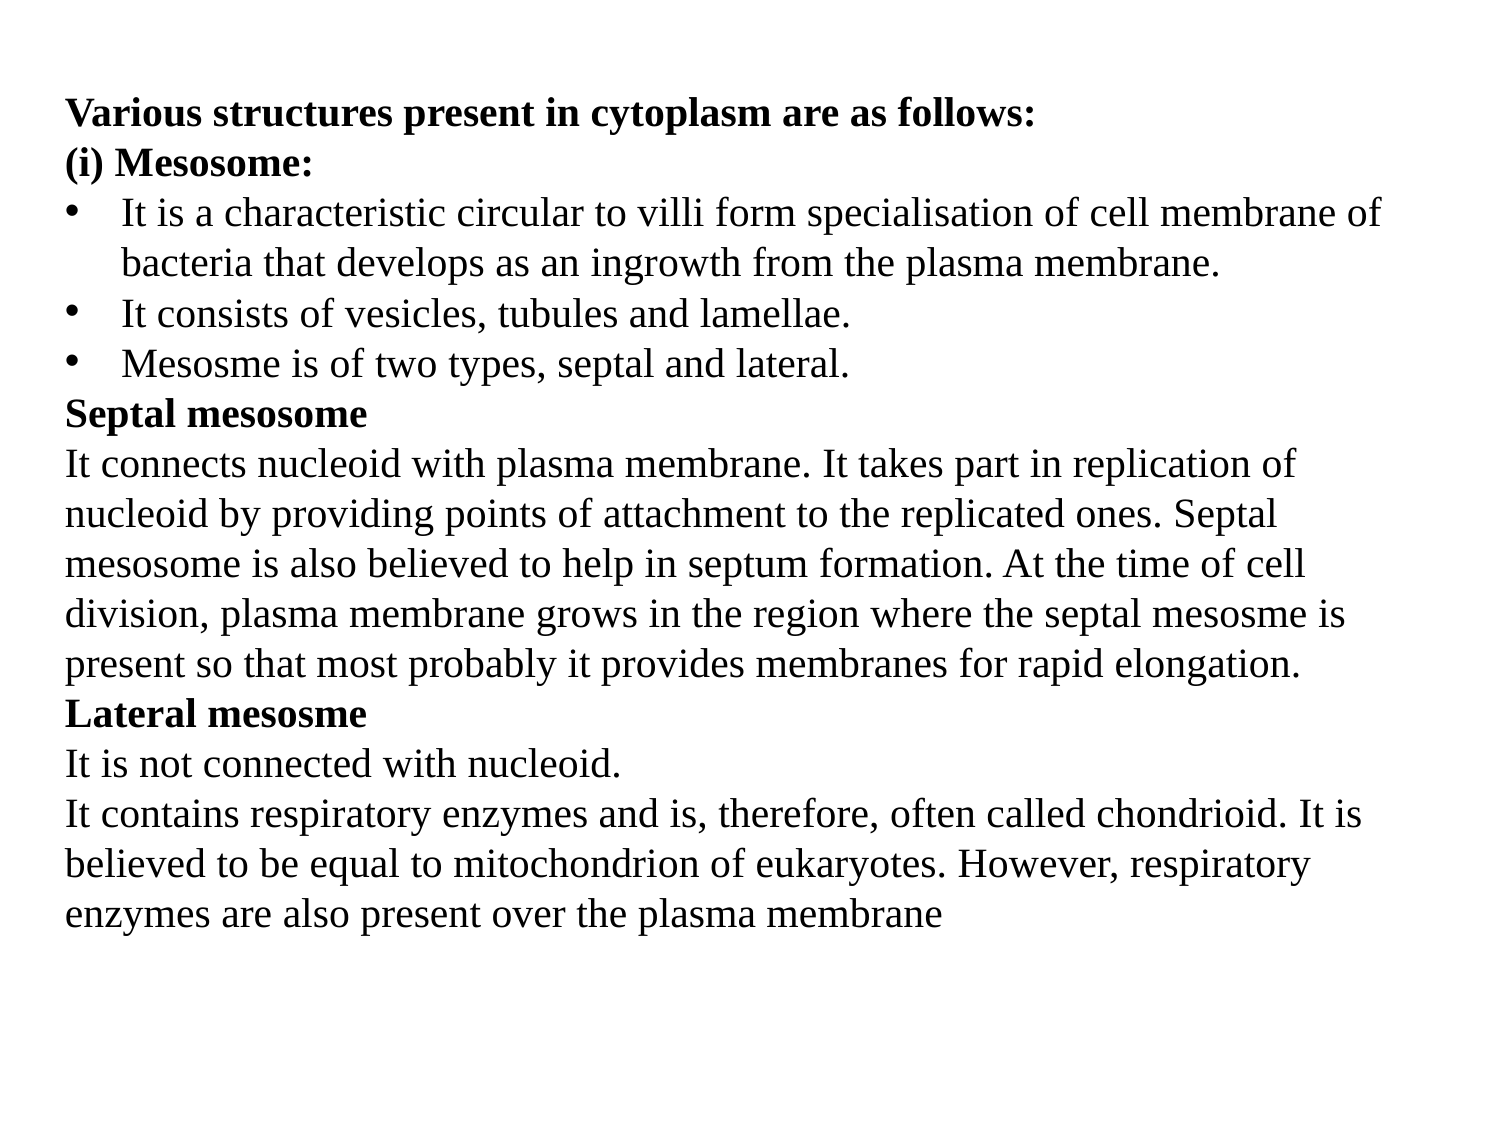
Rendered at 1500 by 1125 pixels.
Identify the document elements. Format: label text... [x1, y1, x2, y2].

text_box Various structures present in cytoplasm are as follows: (i) Mesosome: It is a characteristic circular to villi form specialisation of cell membrane of bacteria that develops as an ingrowth from the plasma membrane. It consists of vesicles, tubules and lamellae. Mesosme is of two types, septal and lateral. Septal mesosome It connects nucleoid with plasma membrane. It takes part in replication of nucleoid by providing points of attachment to the replicated ones. Septal mesosome is also believed to help in septum formation. At the time of cell division, plasma membrane grows in the region where the septal mesosme is present so that most probably it provides membranes for rapid elongation. Lateral mesosme It is not connected with nucleoid. It contains respi­ratory enzymes and is, therefore, often called chondrioid. It is believed to be equal to mitochondrion of eukaryotes. However, respiratory enzymes are also present over the plasma membrane [49, 77, 1463, 943]
